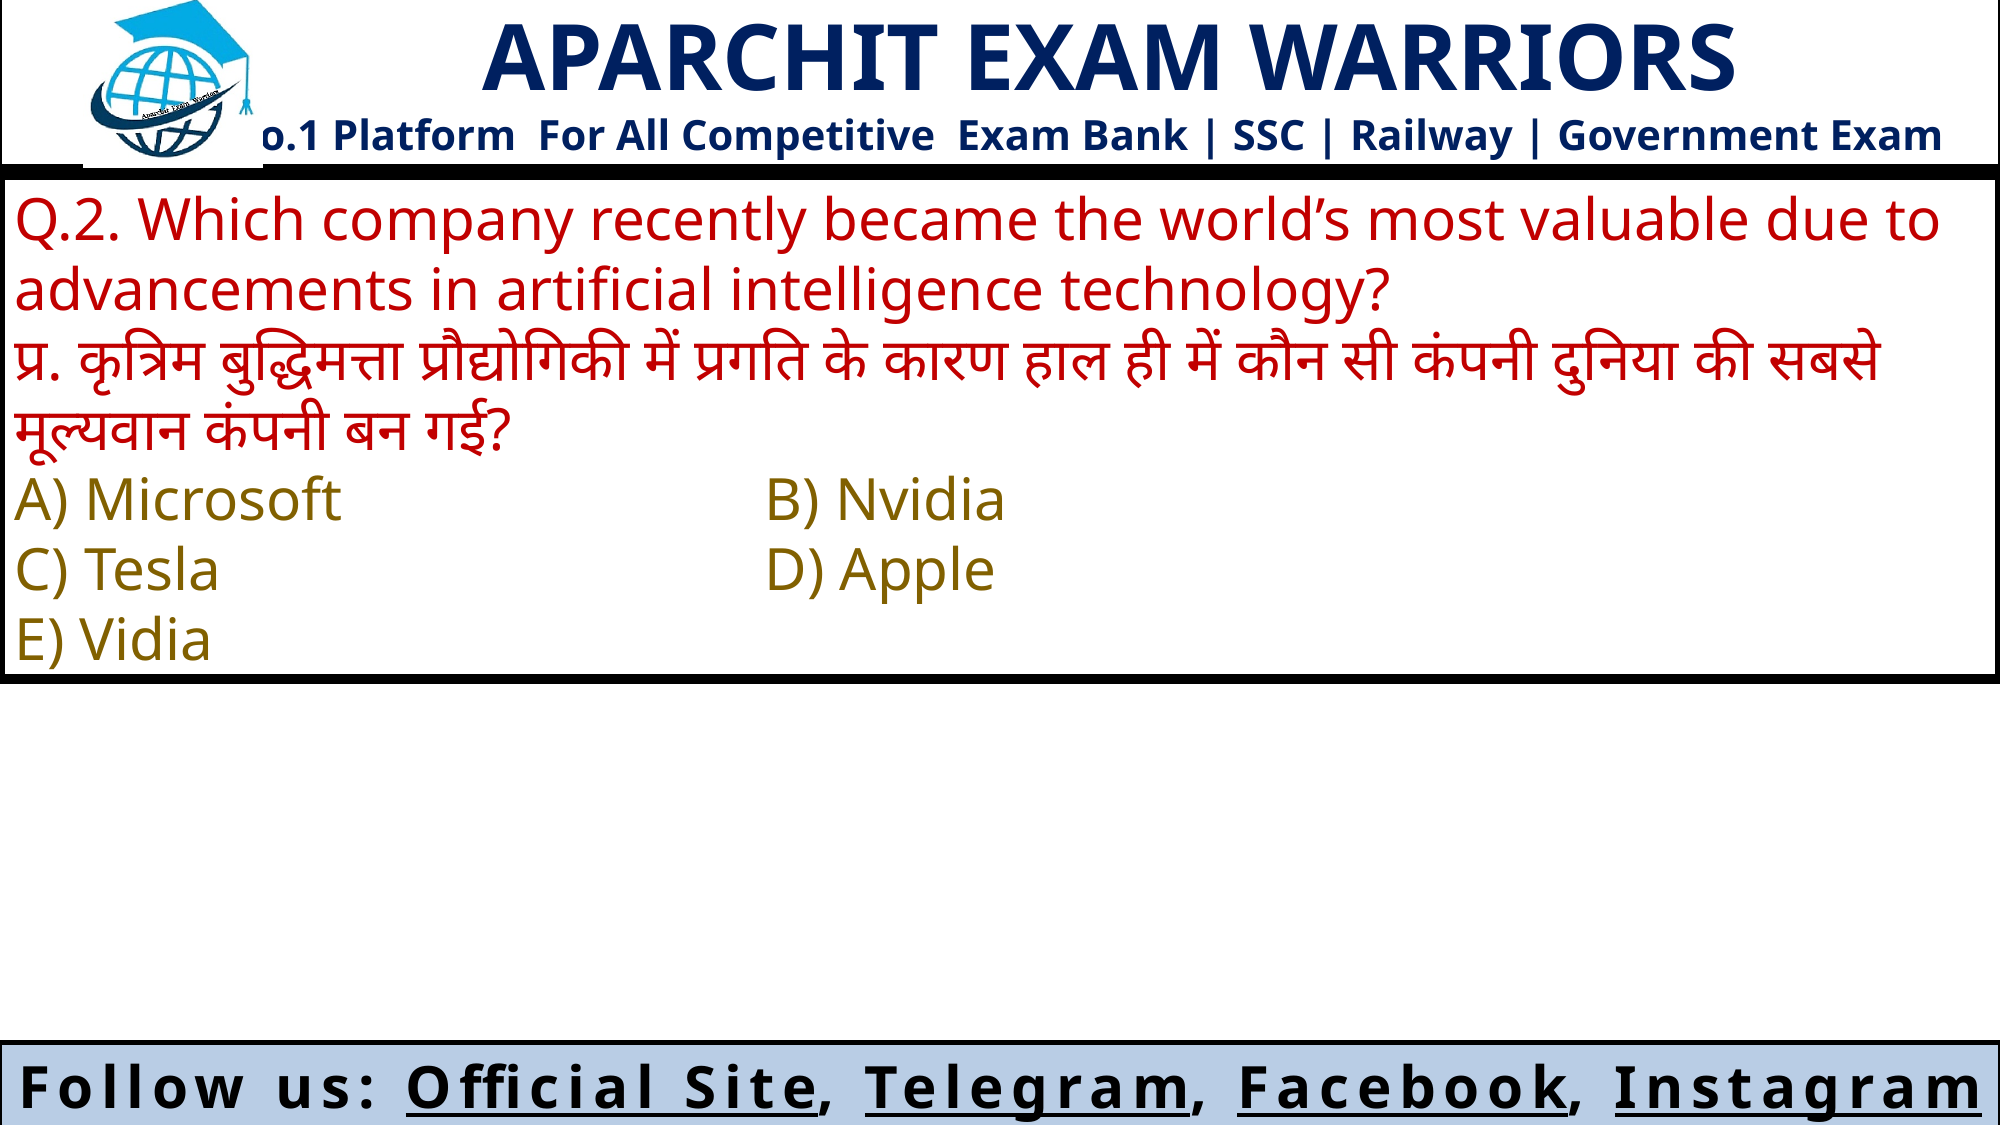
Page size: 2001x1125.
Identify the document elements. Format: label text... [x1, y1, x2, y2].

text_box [0, 0, 2000, 175]
text_box Q.2. Which company recently became the world’s most valuable due to advancements in artificial intelligence technology? प्र. कृत्रिम बुद्धिमत्ता प्रौद्योगिकी में प्रगति के कारण हाल ही में कौन सी कंपनी दुनिया की सबसे मूल्यवान कंपनी बन गई? A) Microsoft B) Nvidia C) Tesla D) Apple E) Vidia [0, 184, 2000, 680]
text_box Follow us: Official Site, Telegram, Facebook, Instagram [0, 1042, 2000, 1125]
